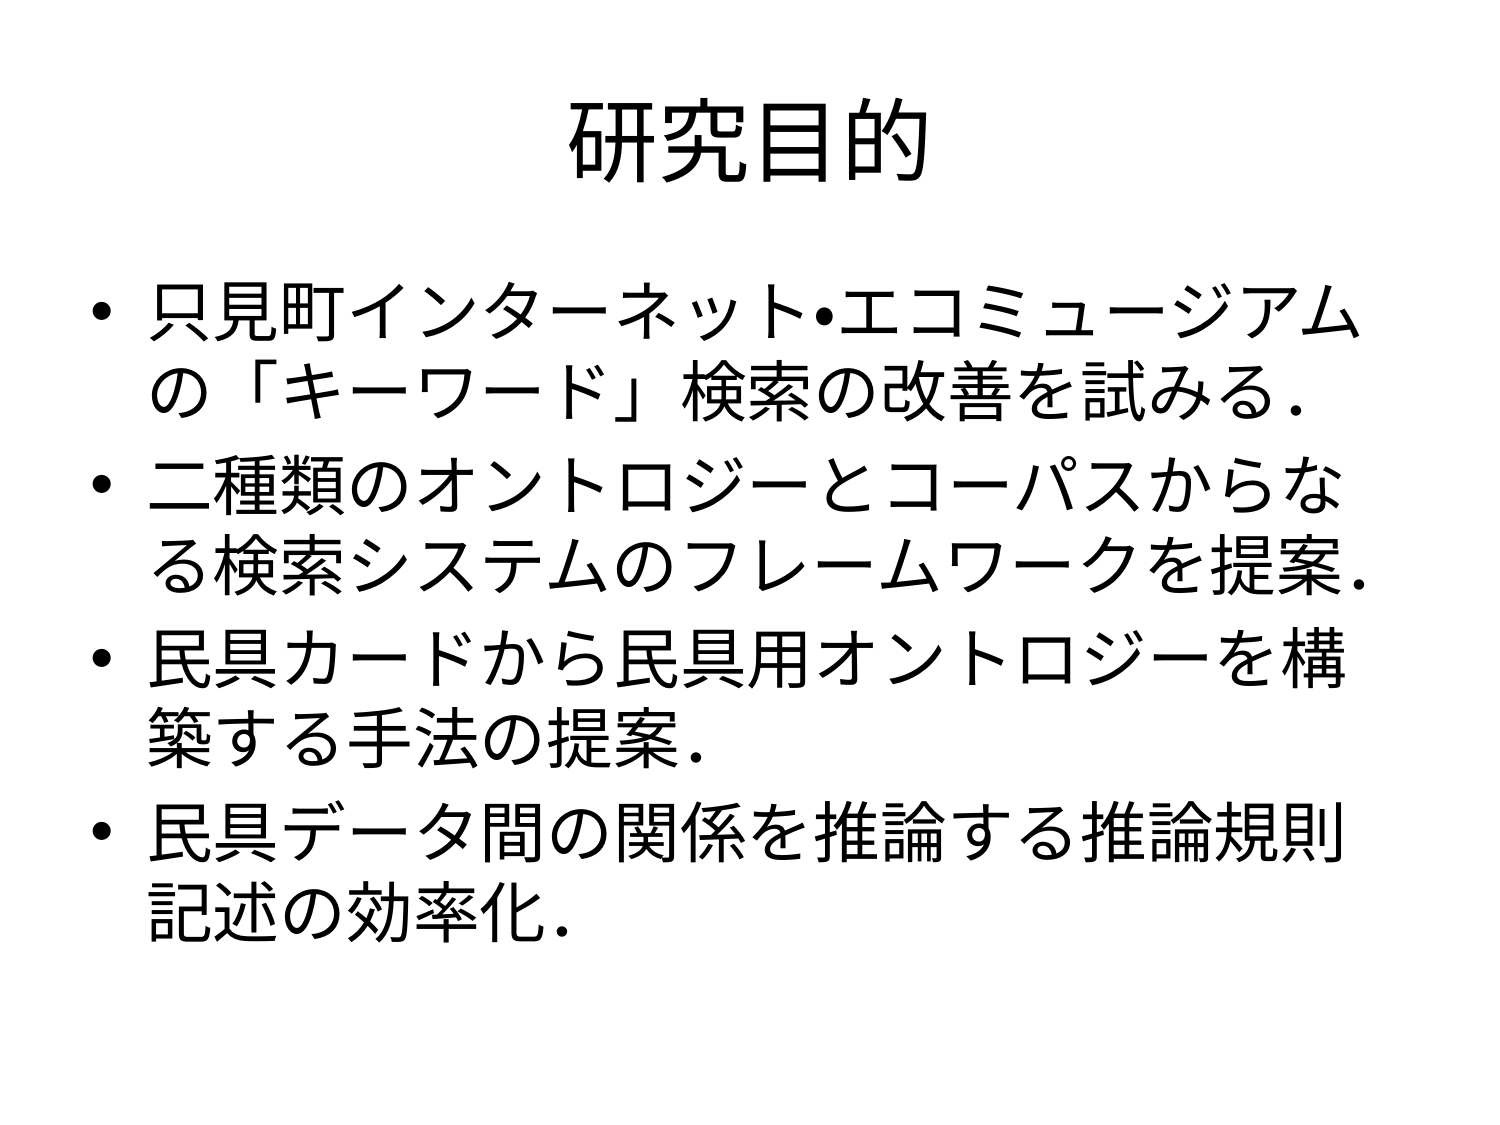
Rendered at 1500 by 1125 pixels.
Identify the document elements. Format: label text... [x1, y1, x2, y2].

list 只見町インターネット・エコミュージアムの「キーワード」検索の改善を試みる． 二種類のオントロジーとコーパスからなる検索システムのフレームワークを提案． 民具カードから民具用オントロジーを構築する手法の提案． 民具データ間の関係を推論する推論規則記述の効率化． [75, 262, 1425, 1005]
title 研究目的 [75, 45, 1425, 233]
